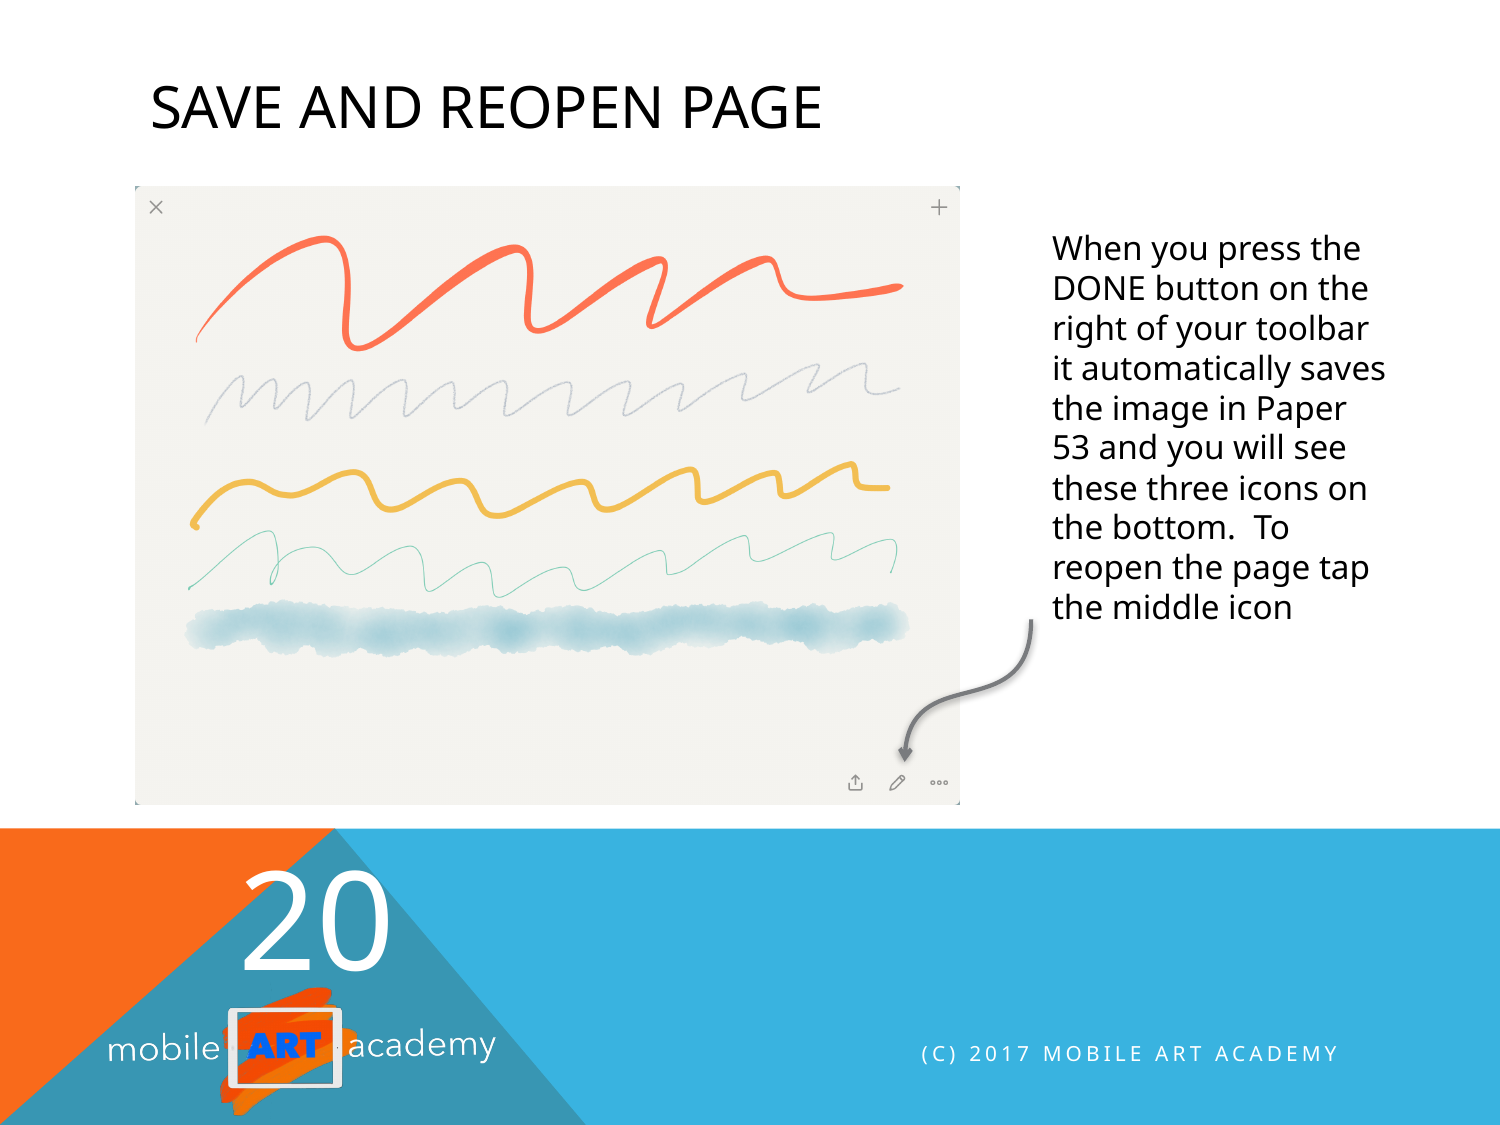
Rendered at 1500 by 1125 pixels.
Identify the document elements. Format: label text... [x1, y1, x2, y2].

footer (c) 2017 MOBILE ART ACADEMY [577, 1031, 1352, 1076]
picture [134, 185, 960, 805]
picture [97, 982, 503, 1125]
title Save and reopen page [135, 60, 1369, 150]
text_box When you press the DONE button on the right of your toolbar it automatically saves the image in Paper 53 and you will see these three icons on the bottom. To reopen the page tap the middle icon [1037, 219, 1403, 714]
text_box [896, 627, 1040, 755]
text_box 20 [97, 825, 537, 1006]
